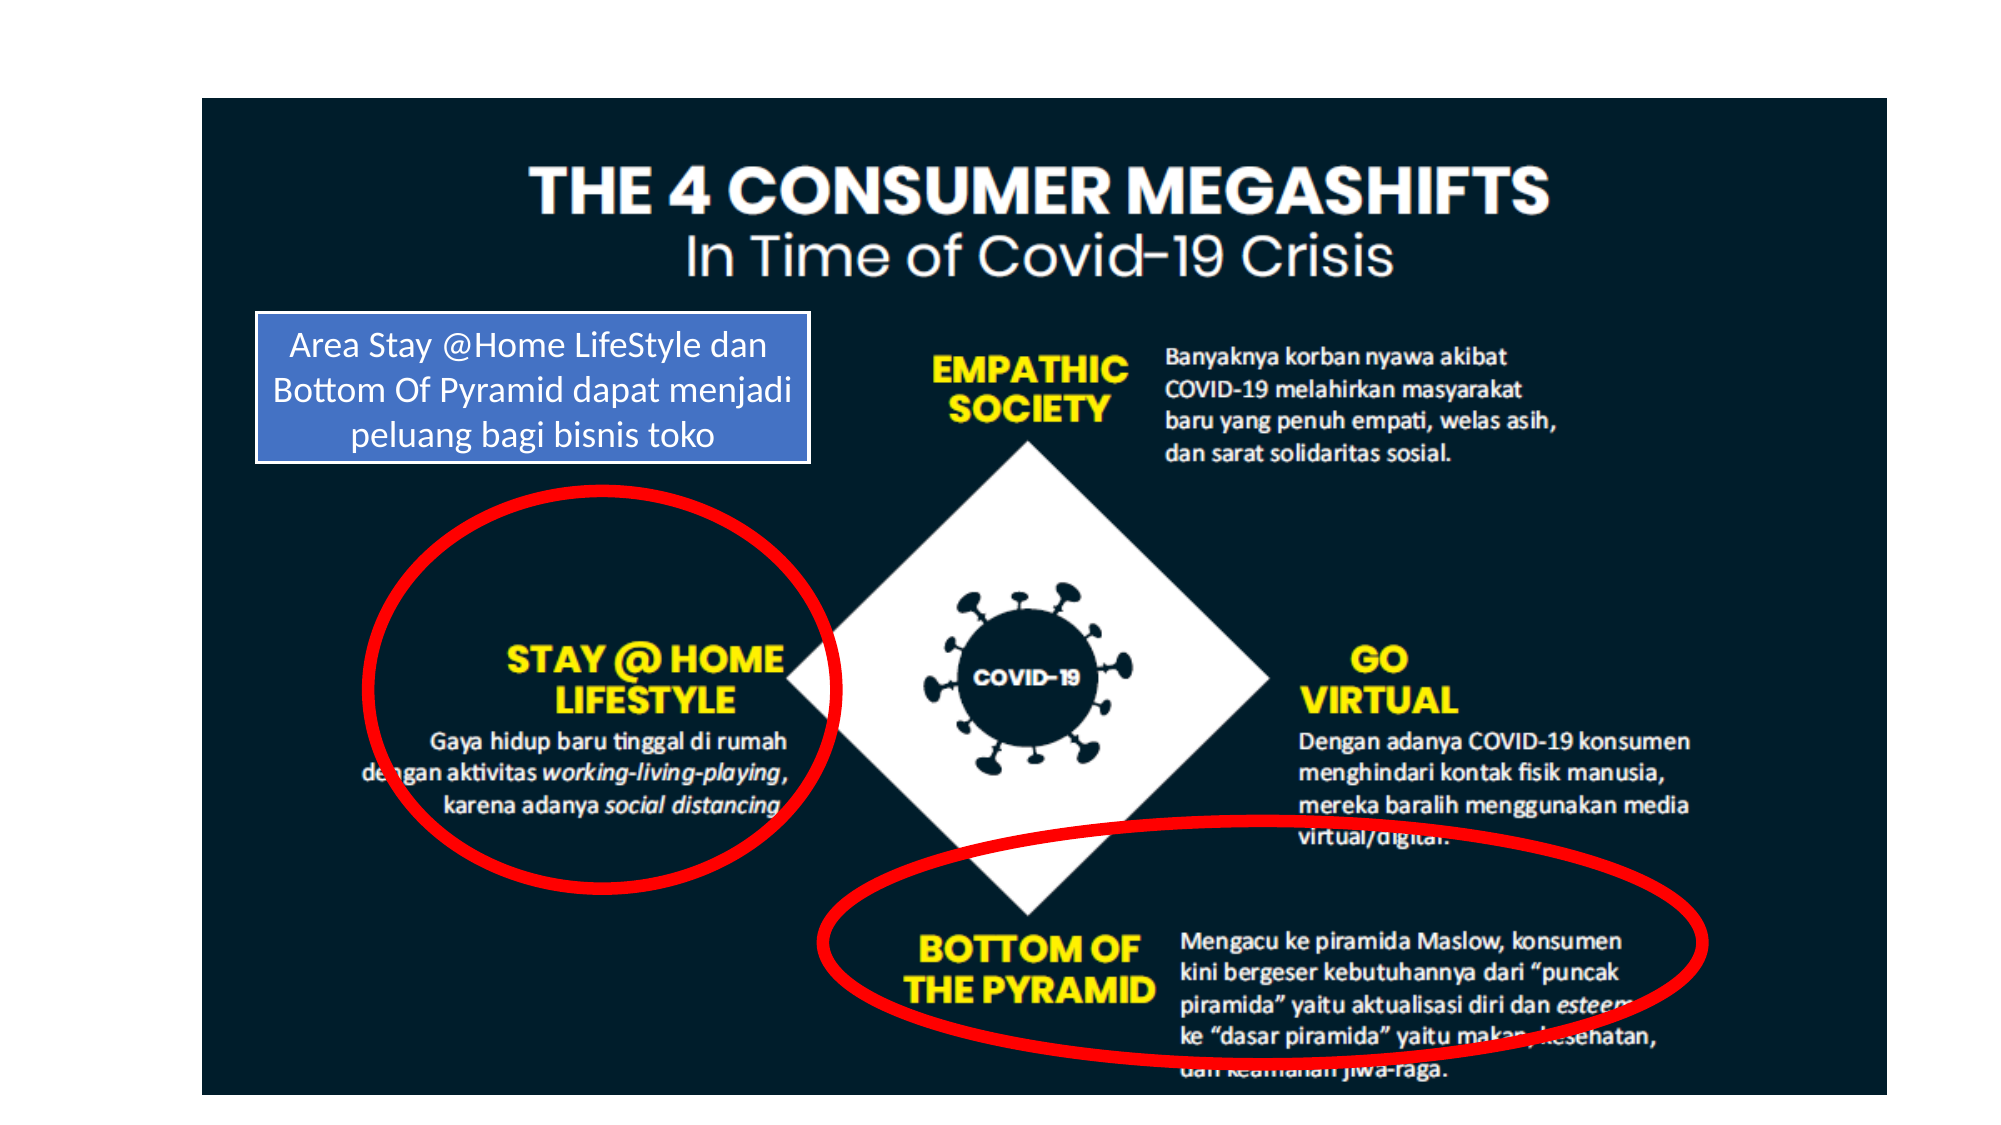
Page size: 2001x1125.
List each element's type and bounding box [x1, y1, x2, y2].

picture [202, 98, 1887, 1095]
